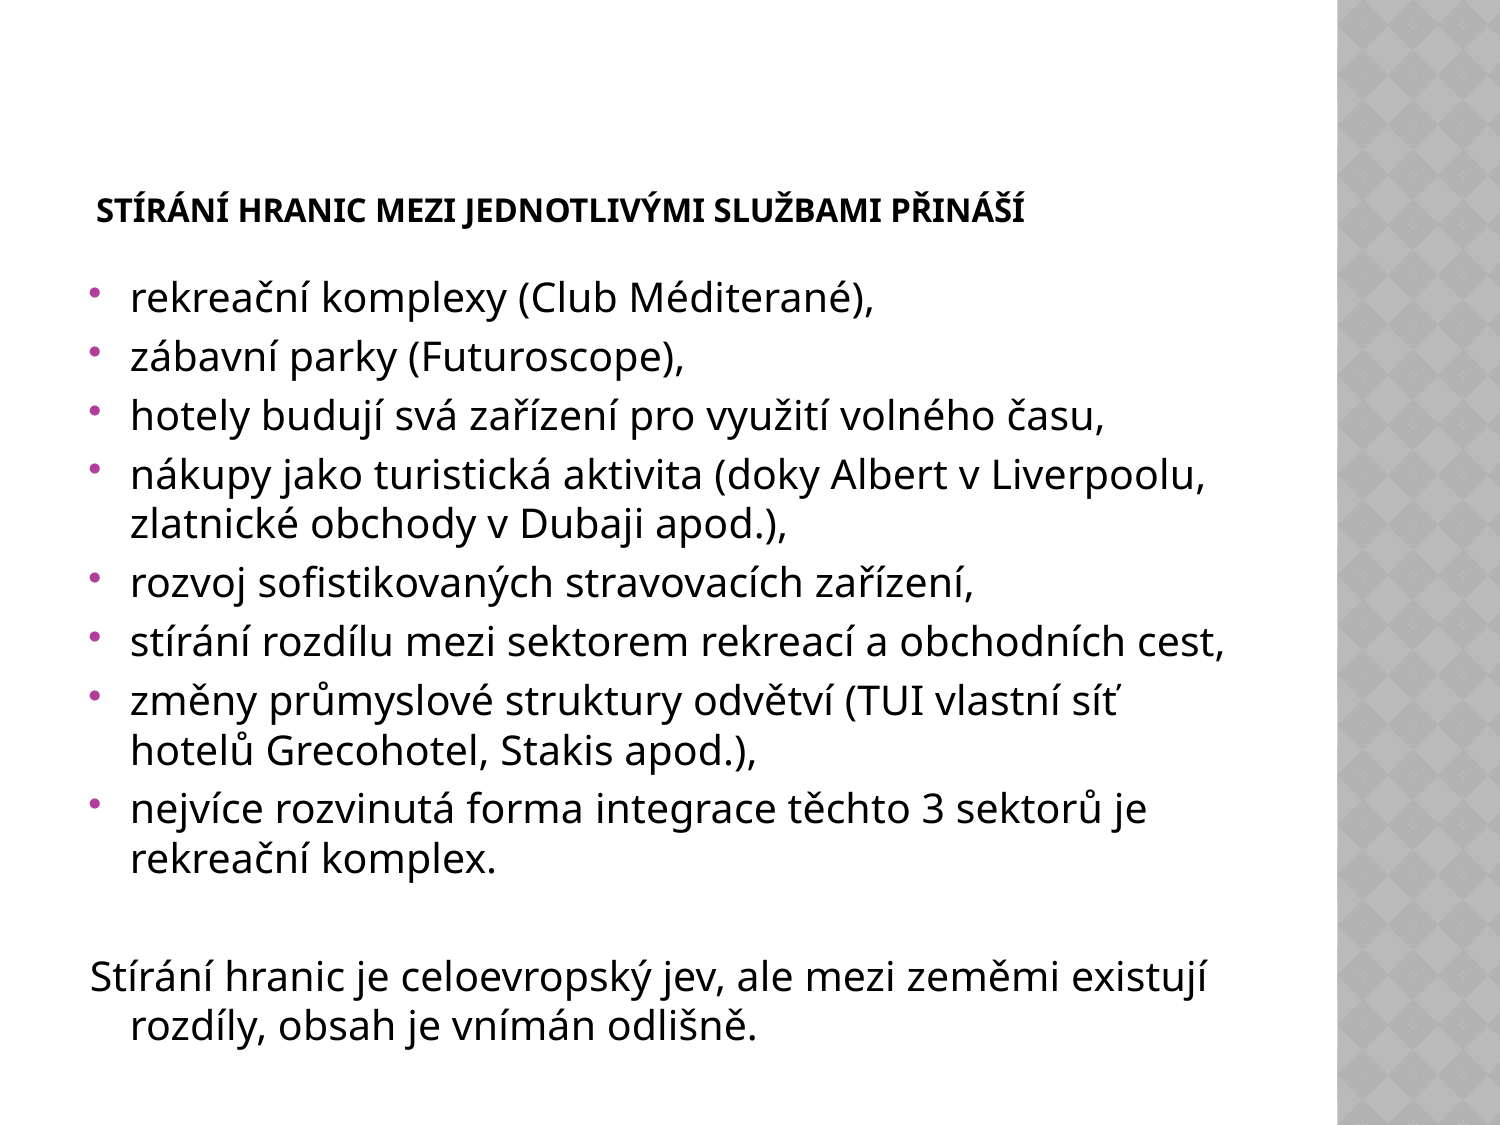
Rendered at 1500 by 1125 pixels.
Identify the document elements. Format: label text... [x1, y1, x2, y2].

title Stírání hranic mezi jednotlivými službami přináší [88, 90, 1276, 278]
list rekreační komplexy (Club Méditerané), zábavní parky (Futuroscope), hotely budují svá zařízení pro využití volného času, nákupy jako turistická aktivita (doky Albert v Liverpoolu, zlatnické obchody v Dubaji apod.), rozvoj sofistikovaných stravovacích zařízení, stírání rozdílu mezi sektorem rekreací a obchodních cest, změny průmyslové struktury odvětví (TUI vlastní síť hotelů Grecohotel, Stakis apod.), nejvíce rozvinutá forma integrace těchto 3 sektorů je rekreační komplex. Stírání hranic je celoevropský jev, ale mezi zeměmi existují rozdíly, obsah je vnímán odlišně. [75, 264, 1263, 1059]
